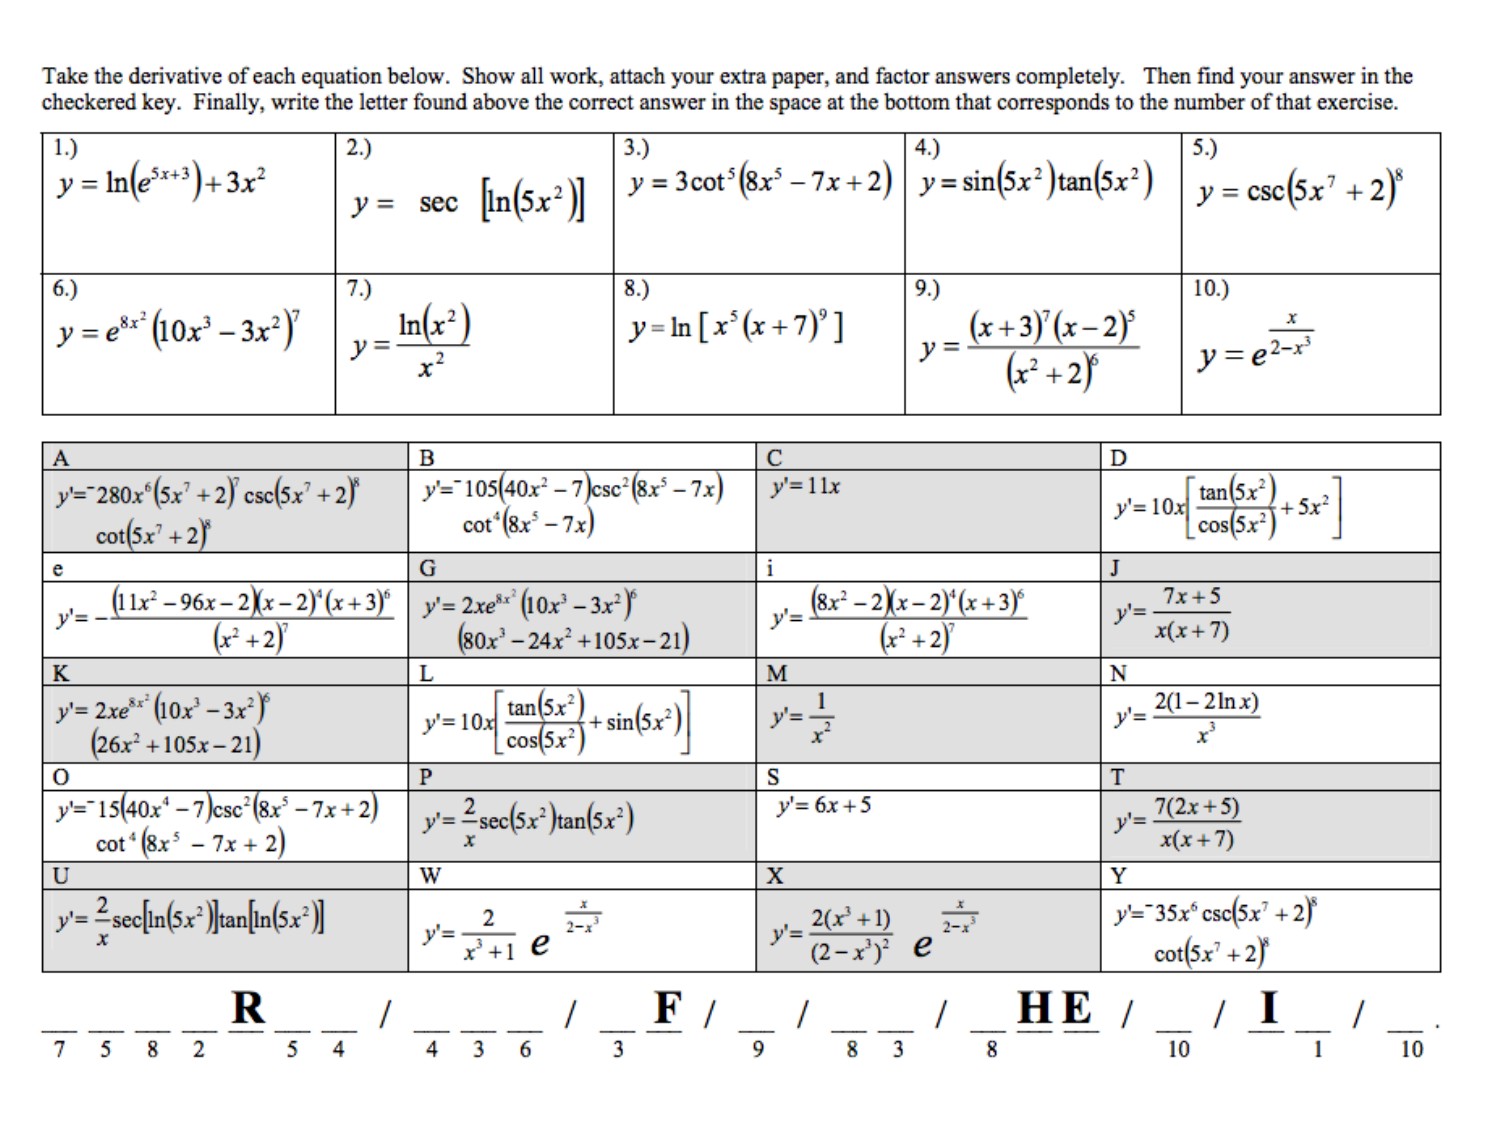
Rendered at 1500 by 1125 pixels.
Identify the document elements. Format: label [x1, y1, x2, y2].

picture [0, 58, 1500, 1067]
